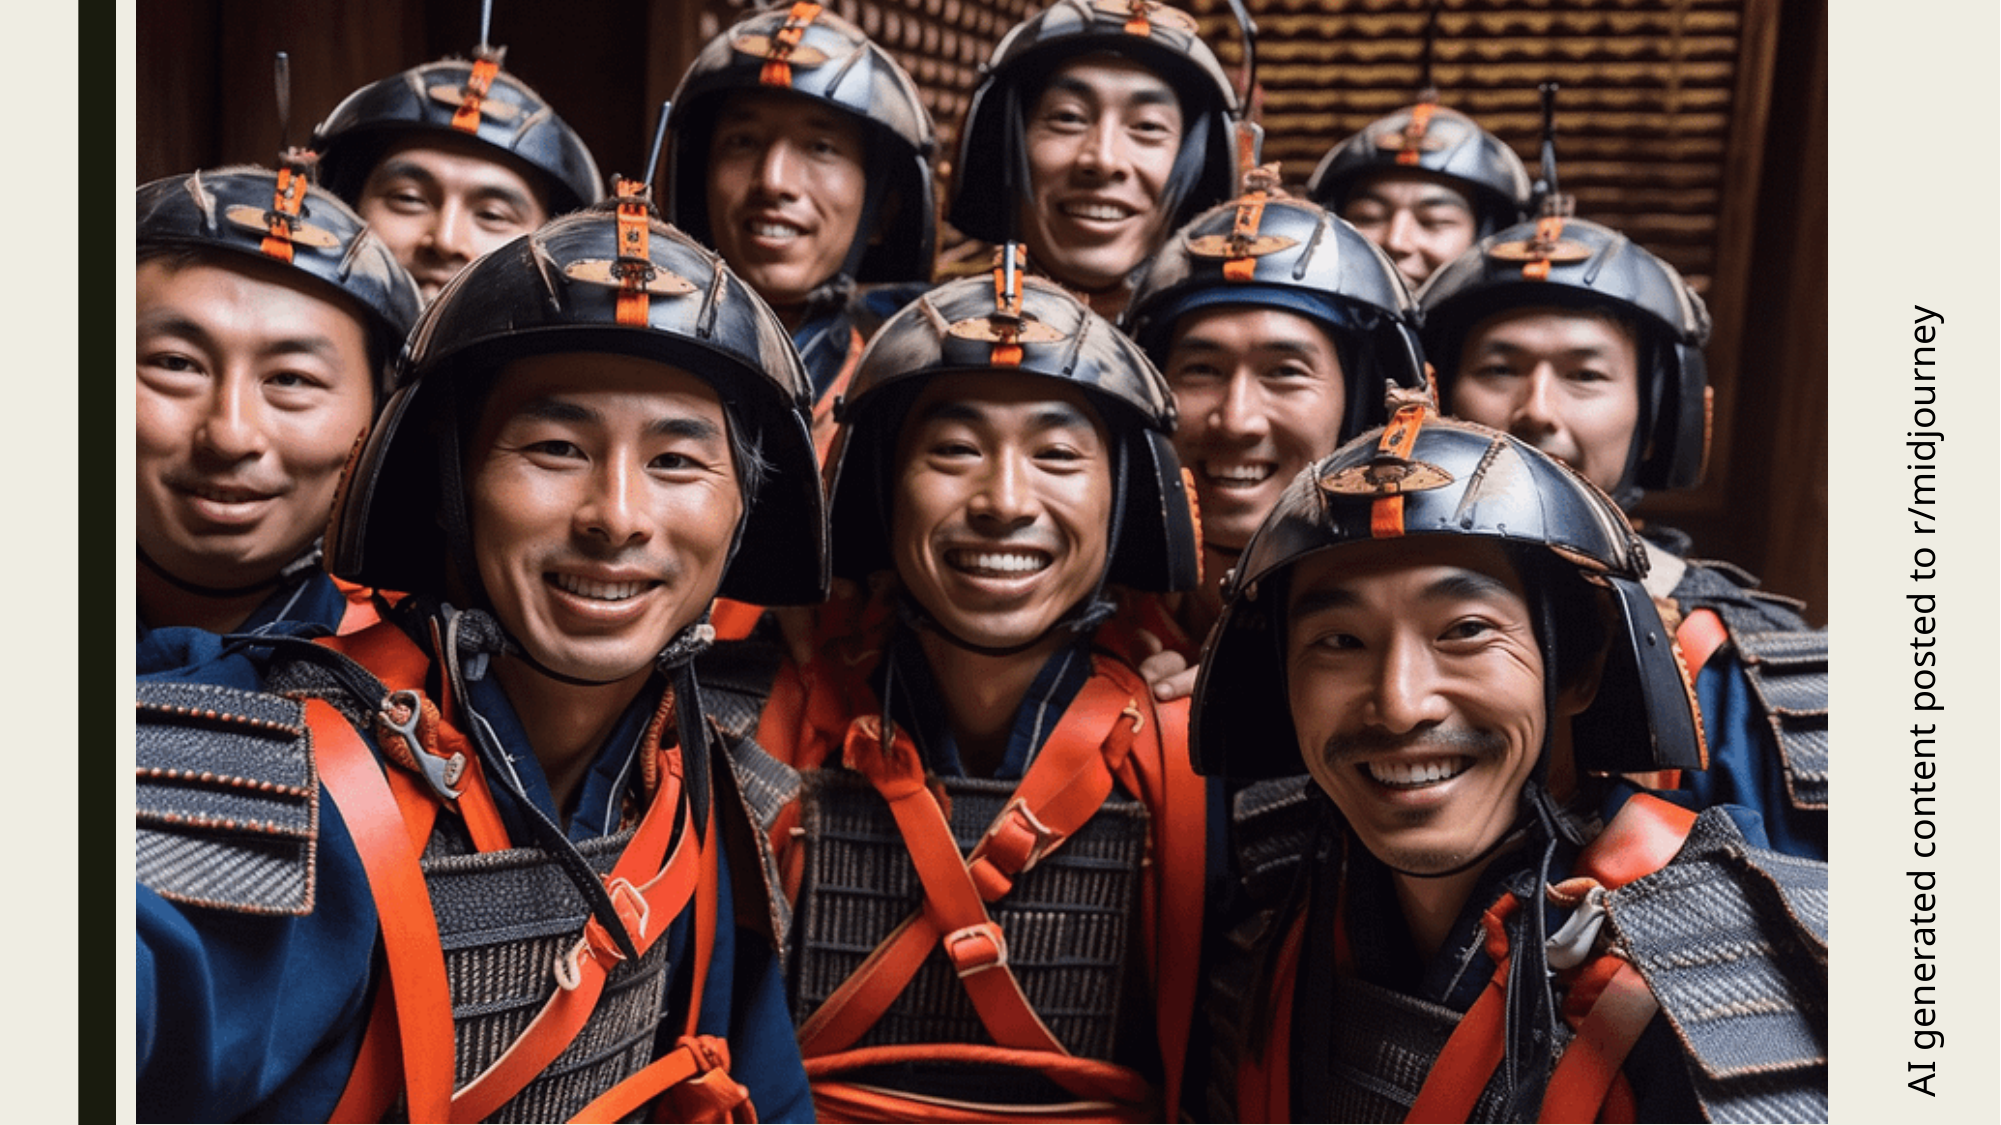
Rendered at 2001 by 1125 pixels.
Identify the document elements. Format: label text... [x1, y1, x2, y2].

text_box AI generated content posted to r/midjourney [1890, 112, 1951, 1113]
picture [136, 0, 1828, 1124]
